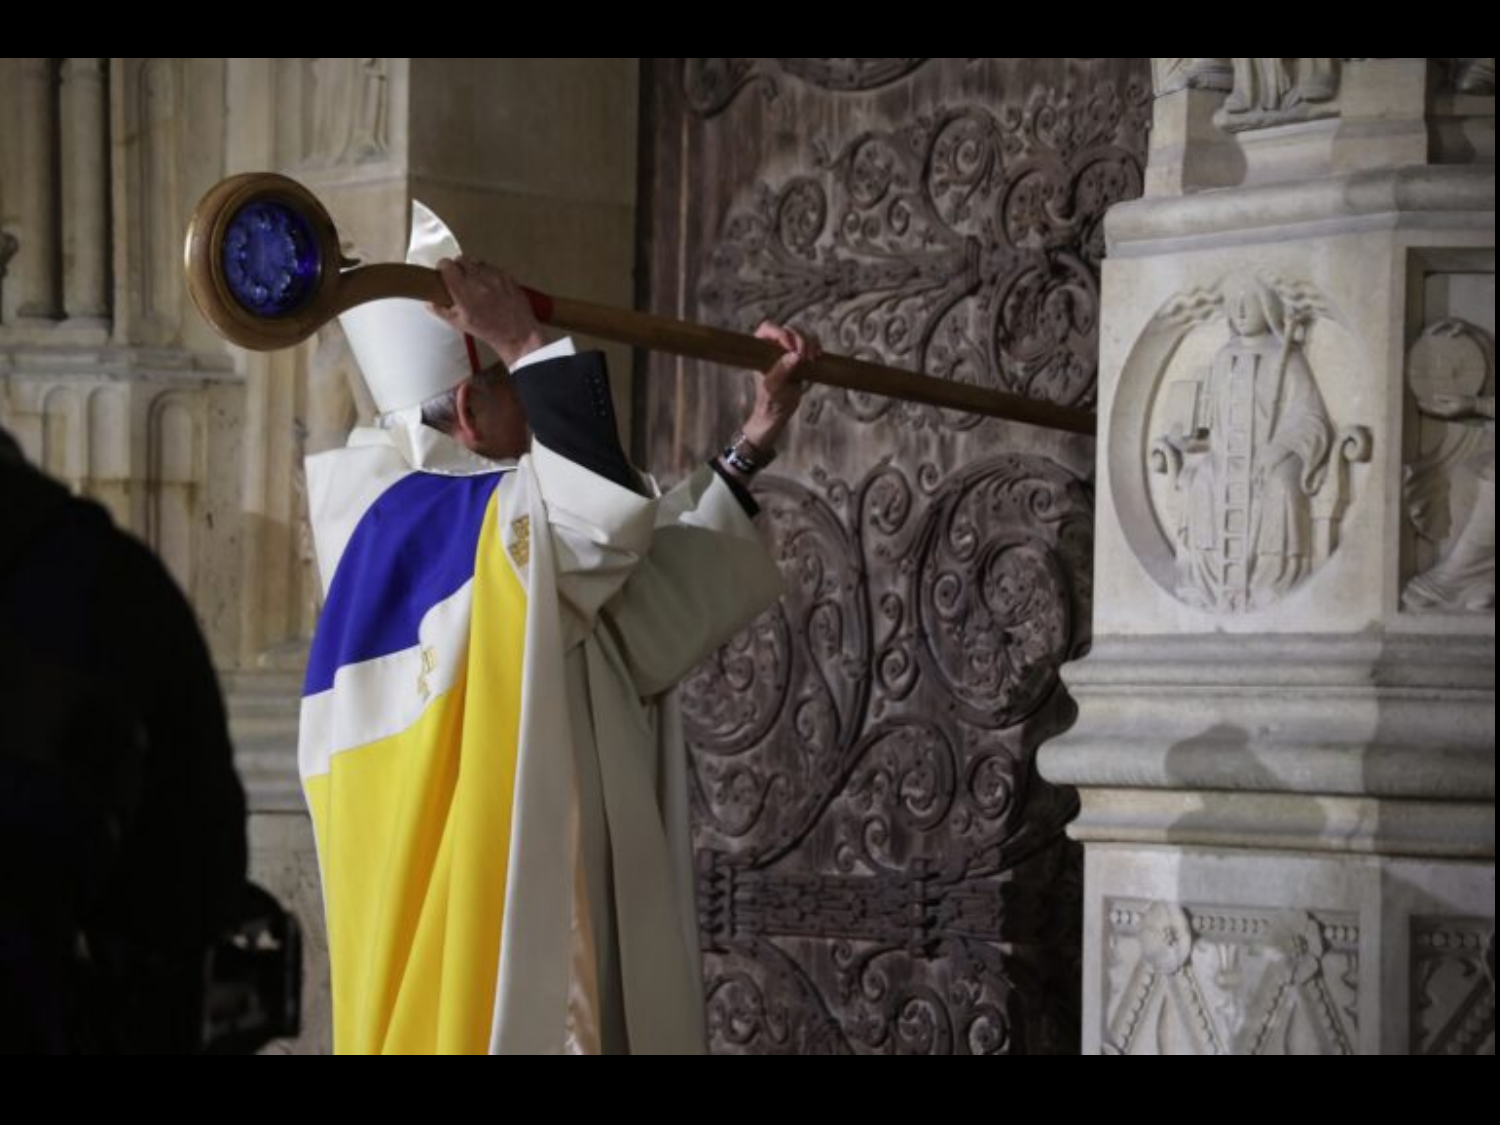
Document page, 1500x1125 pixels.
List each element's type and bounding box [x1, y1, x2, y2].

picture [0, 58, 1495, 1055]
